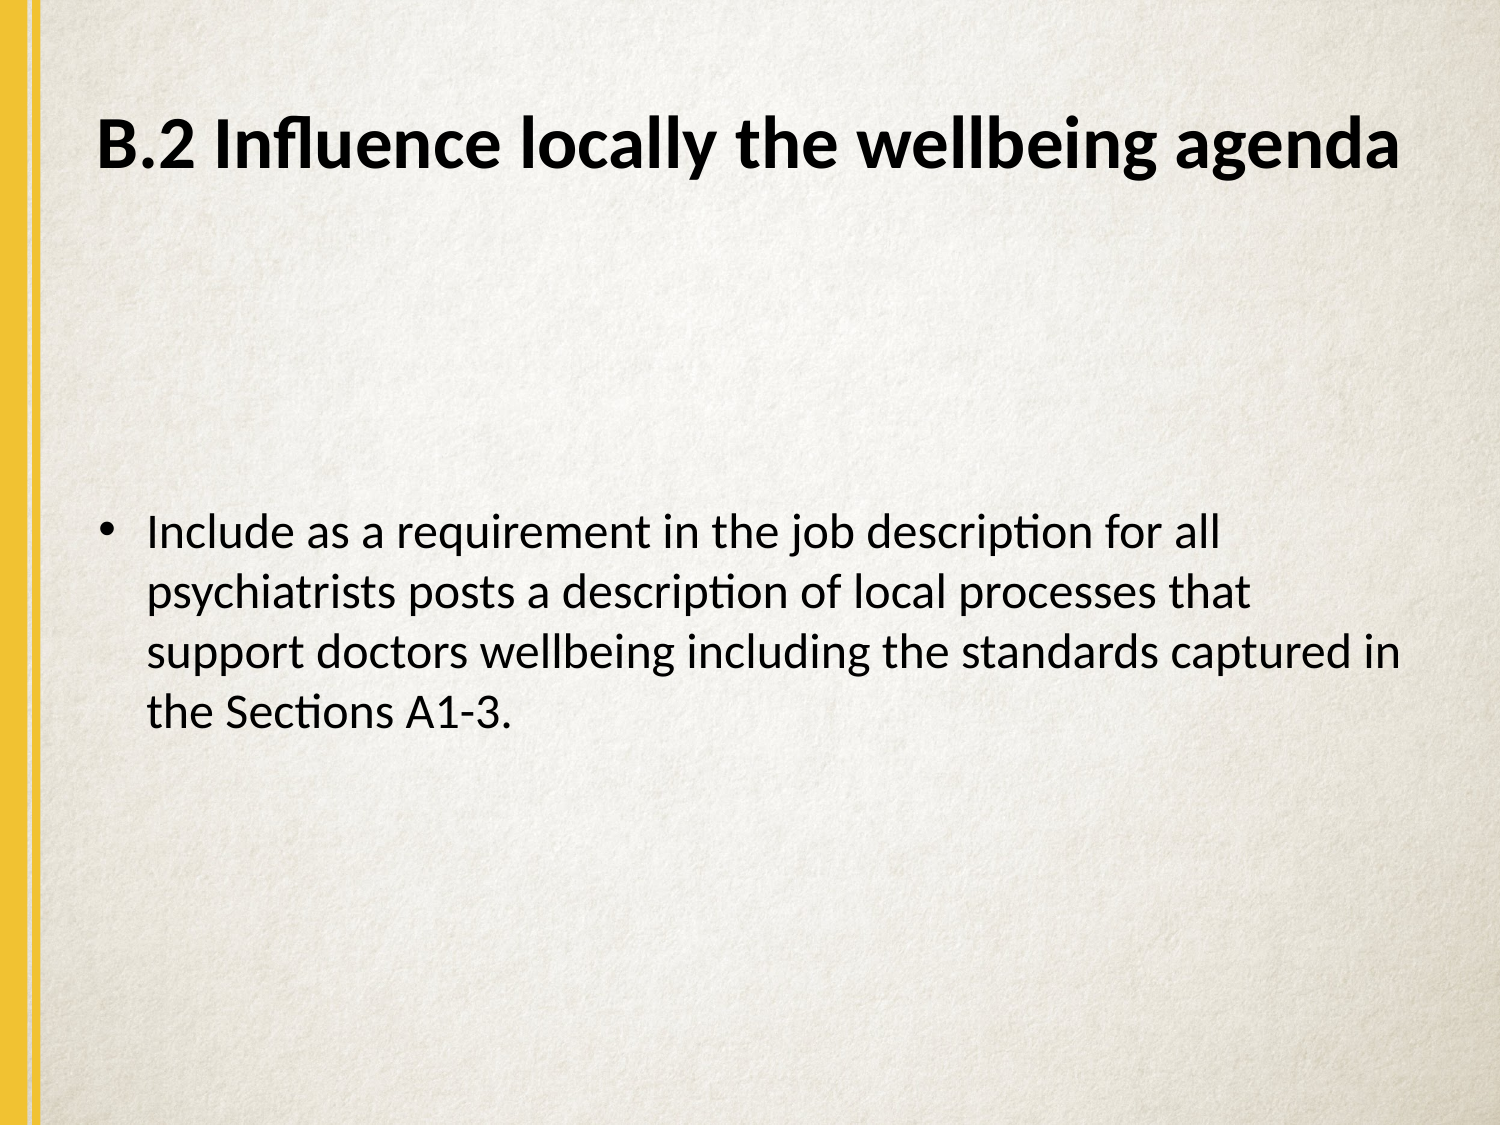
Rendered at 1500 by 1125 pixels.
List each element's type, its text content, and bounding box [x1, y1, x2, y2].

title B.2 Influence locally the wellbeing agenda [75, 45, 1425, 233]
text_box [32, 0, 41, 1125]
list Include as a requirement in the job description for all psychiatrists posts a description of local processes that support doctors wellbeing including the standards captured in the Sections A1-3. [75, 474, 1425, 763]
picture [28, 0, 32, 1125]
picture [41, 0, 1500, 1125]
text_box [0, 0, 28, 1125]
